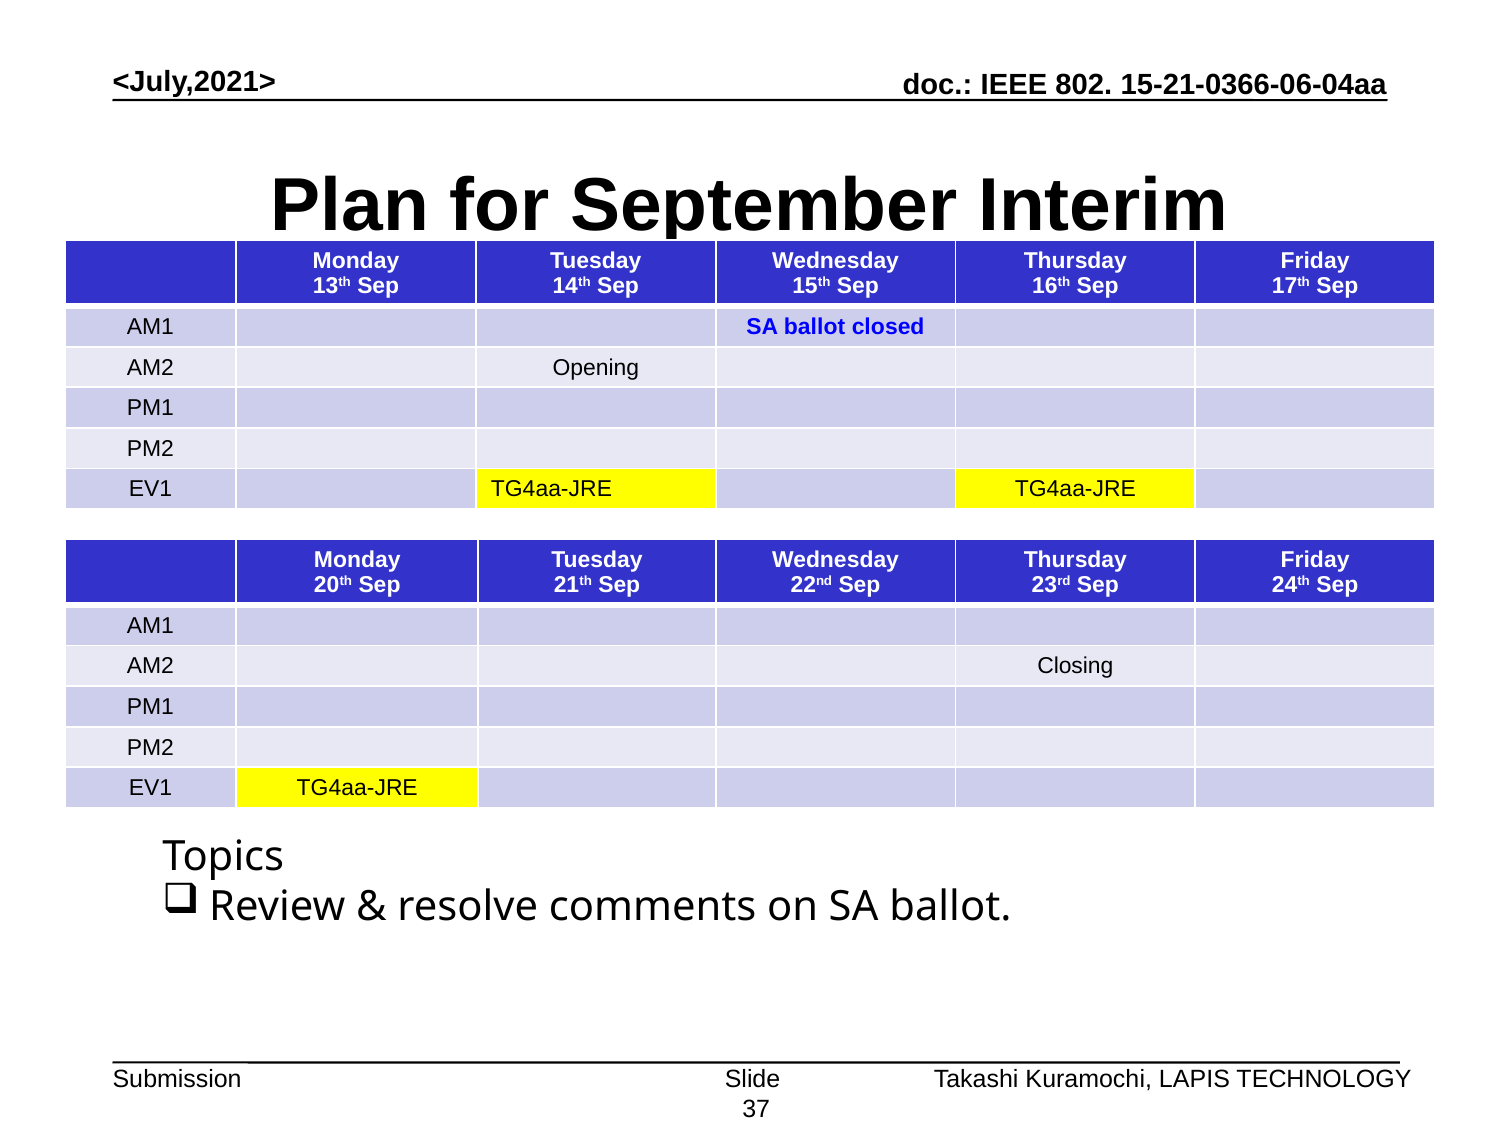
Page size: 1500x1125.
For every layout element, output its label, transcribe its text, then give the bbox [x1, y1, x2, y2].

table_cell [1196, 388, 1434, 427]
table_cell [717, 646, 955, 685]
table_header [66, 241, 235, 303]
table_cell [237, 309, 475, 346]
table_cell [237, 608, 477, 645]
table_cell [237, 646, 477, 685]
table_cell [956, 608, 1194, 645]
table_cell PM1 [66, 388, 235, 427]
table_header Wednesday 15th Sep [717, 241, 955, 303]
table_header [66, 540, 235, 602]
table_cell TG4aa-JRE [237, 768, 477, 807]
table_cell AM1 [66, 309, 235, 346]
table_header Tuesday 14th Sep [477, 241, 715, 303]
table_cell [717, 608, 955, 645]
table_cell [477, 309, 715, 346]
table_header Thursday 23rd Sep [956, 540, 1194, 602]
table_cell [237, 469, 475, 508]
table_cell [479, 687, 715, 726]
table_cell [1196, 429, 1434, 468]
table_header Tuesday 21th Sep [479, 540, 715, 602]
table_cell [956, 768, 1194, 807]
table_cell [717, 687, 955, 726]
table_header Monday 13th Sep [237, 241, 475, 303]
title Plan for September Interim [112, 112, 1388, 239]
table_cell [717, 348, 955, 386]
table_cell [717, 469, 955, 508]
table_cell [1196, 646, 1434, 685]
table_cell [479, 728, 715, 766]
table_cell [1196, 469, 1434, 508]
table_cell PM1 [66, 687, 235, 726]
table_cell EV1 [66, 768, 235, 807]
table_cell PM2 [66, 429, 235, 468]
table_cell [956, 388, 1194, 427]
table_cell Closing [956, 646, 1194, 685]
table_cell [1196, 309, 1434, 346]
table_header Friday 17th Sep [1196, 241, 1434, 303]
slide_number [112, 62, 375, 98]
table_cell [717, 429, 955, 468]
table_cell [477, 429, 715, 468]
slide_number Slide 37 [712, 1062, 800, 1093]
table_cell AM2 [66, 646, 235, 685]
table_header Thursday 16th Sep [956, 241, 1194, 303]
table_cell [1196, 768, 1434, 807]
table_cell [717, 728, 955, 766]
table_cell [479, 768, 715, 807]
table_cell [1196, 687, 1434, 726]
table_cell AM2 [66, 348, 235, 386]
table_cell AM1 [66, 608, 235, 645]
table_header Monday 20th Sep [237, 540, 477, 602]
table_header Friday 24th Sep [1196, 540, 1434, 602]
table_cell [956, 687, 1194, 726]
table_cell TG4aa-JRE [956, 469, 1194, 508]
table_cell [237, 429, 475, 468]
table_cell [956, 728, 1194, 766]
table_cell TG4aa-JRE [477, 469, 715, 508]
table_cell Opening [477, 348, 715, 386]
table_cell [717, 768, 955, 807]
table_cell [237, 687, 477, 726]
table_cell [237, 348, 475, 386]
table_cell [717, 388, 955, 427]
table_header Wednesday 22nd Sep [717, 540, 955, 602]
table_cell EV1 [66, 469, 235, 508]
table_cell [479, 608, 715, 645]
table_cell [477, 388, 715, 427]
text_box Topics Review & resolve comments on SA ballot. [147, 821, 1353, 937]
table_cell [237, 388, 475, 427]
footer Takashi Kuramochi, LAPIS TECHNOLOGY [820, 1062, 1413, 1125]
table_cell [956, 429, 1194, 468]
table_cell SA ballot closed [717, 309, 955, 346]
table_cell [956, 309, 1194, 346]
table_cell [1196, 728, 1434, 766]
table_cell [479, 646, 715, 685]
table_cell [237, 728, 477, 766]
table_cell [1196, 608, 1434, 645]
table_cell [956, 348, 1194, 386]
table_cell [1196, 348, 1434, 386]
table_cell PM2 [66, 728, 235, 766]
